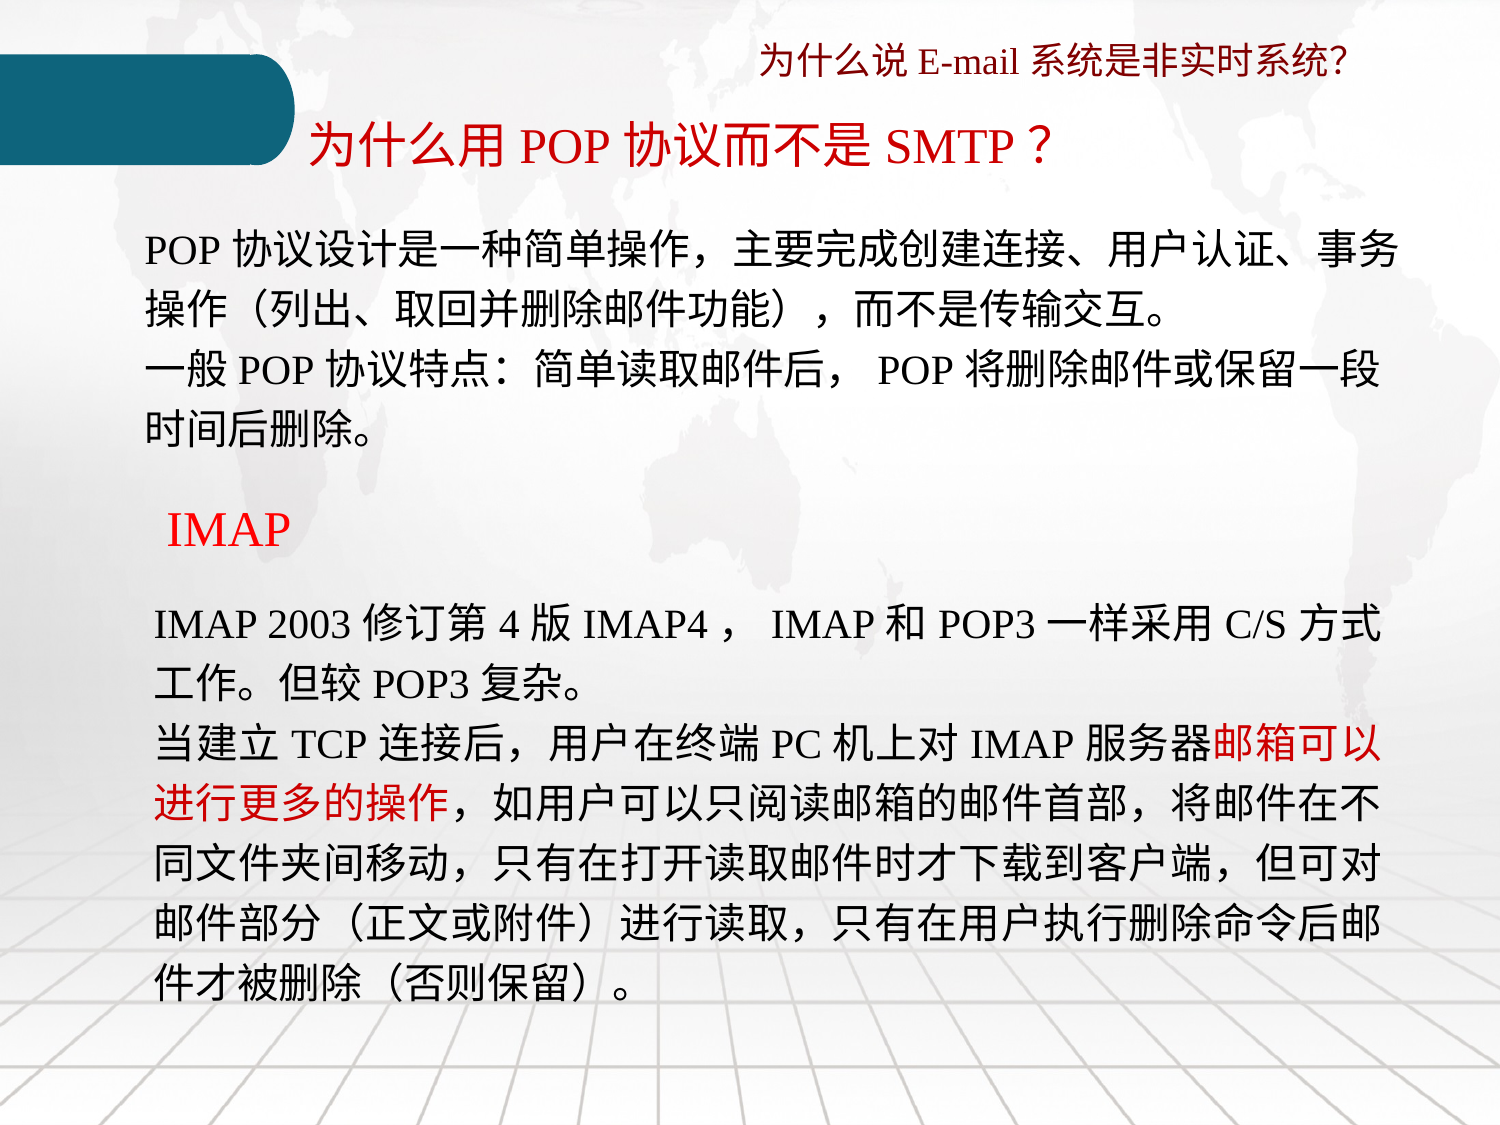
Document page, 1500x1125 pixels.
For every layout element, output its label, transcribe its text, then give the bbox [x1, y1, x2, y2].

text_box 为什么用POP协议而不是SMTP？ [292, 94, 1368, 181]
picture [0, 0, 1500, 1125]
text_box 为什么说E-mail系统是非实时系统？ [743, 20, 1382, 90]
text_box POP协议设计是一种简单操作，主要完成创建连接、用户认证、事务操作（列出、取回并删除邮件功能），而不是传输交互。 一般POP协议特点：简单读取邮件后，POP将删除邮件或保留一段时间后删除。 [144, 212, 1409, 473]
text_box IMAP [151, 488, 902, 564]
text_box IMAP 2003修订第4版IMAP4，IMAP和POP3一样采用C/S方式工作。但较POP3复杂。 当建立TCP连接后，用户在终端PC机上对IMAP服务器邮箱可以进行更多的操作，如用户可以只阅读邮箱的邮件首部，将邮件在不同文件夹间移动，只有在打开读取邮件时才下载到客户端，但可对邮件部分（正文或附件）进行读取，只有在用户执行删除命令后邮件才被删除（否则保留）。 [153, 586, 1382, 847]
